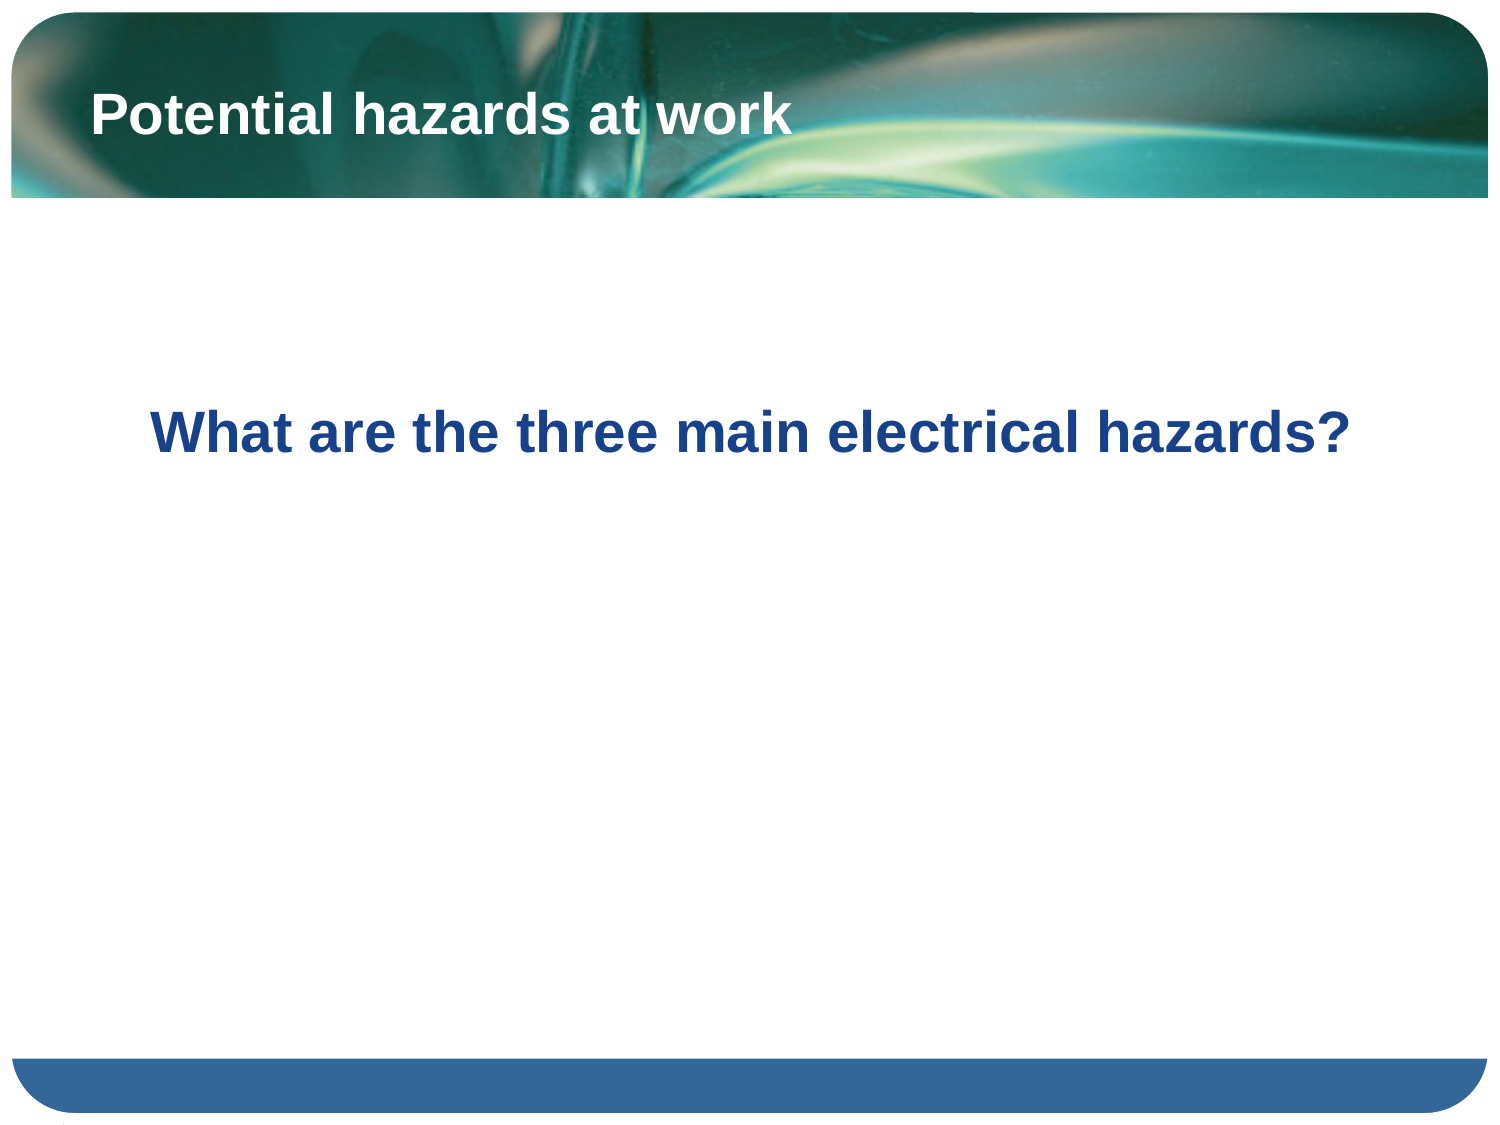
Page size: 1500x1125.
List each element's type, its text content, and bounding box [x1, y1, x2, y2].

title Potential hazards at work [74, 37, 1413, 186]
picture [12, 13, 1488, 198]
text_box What are the three main electrical hazards? [135, 386, 1369, 472]
